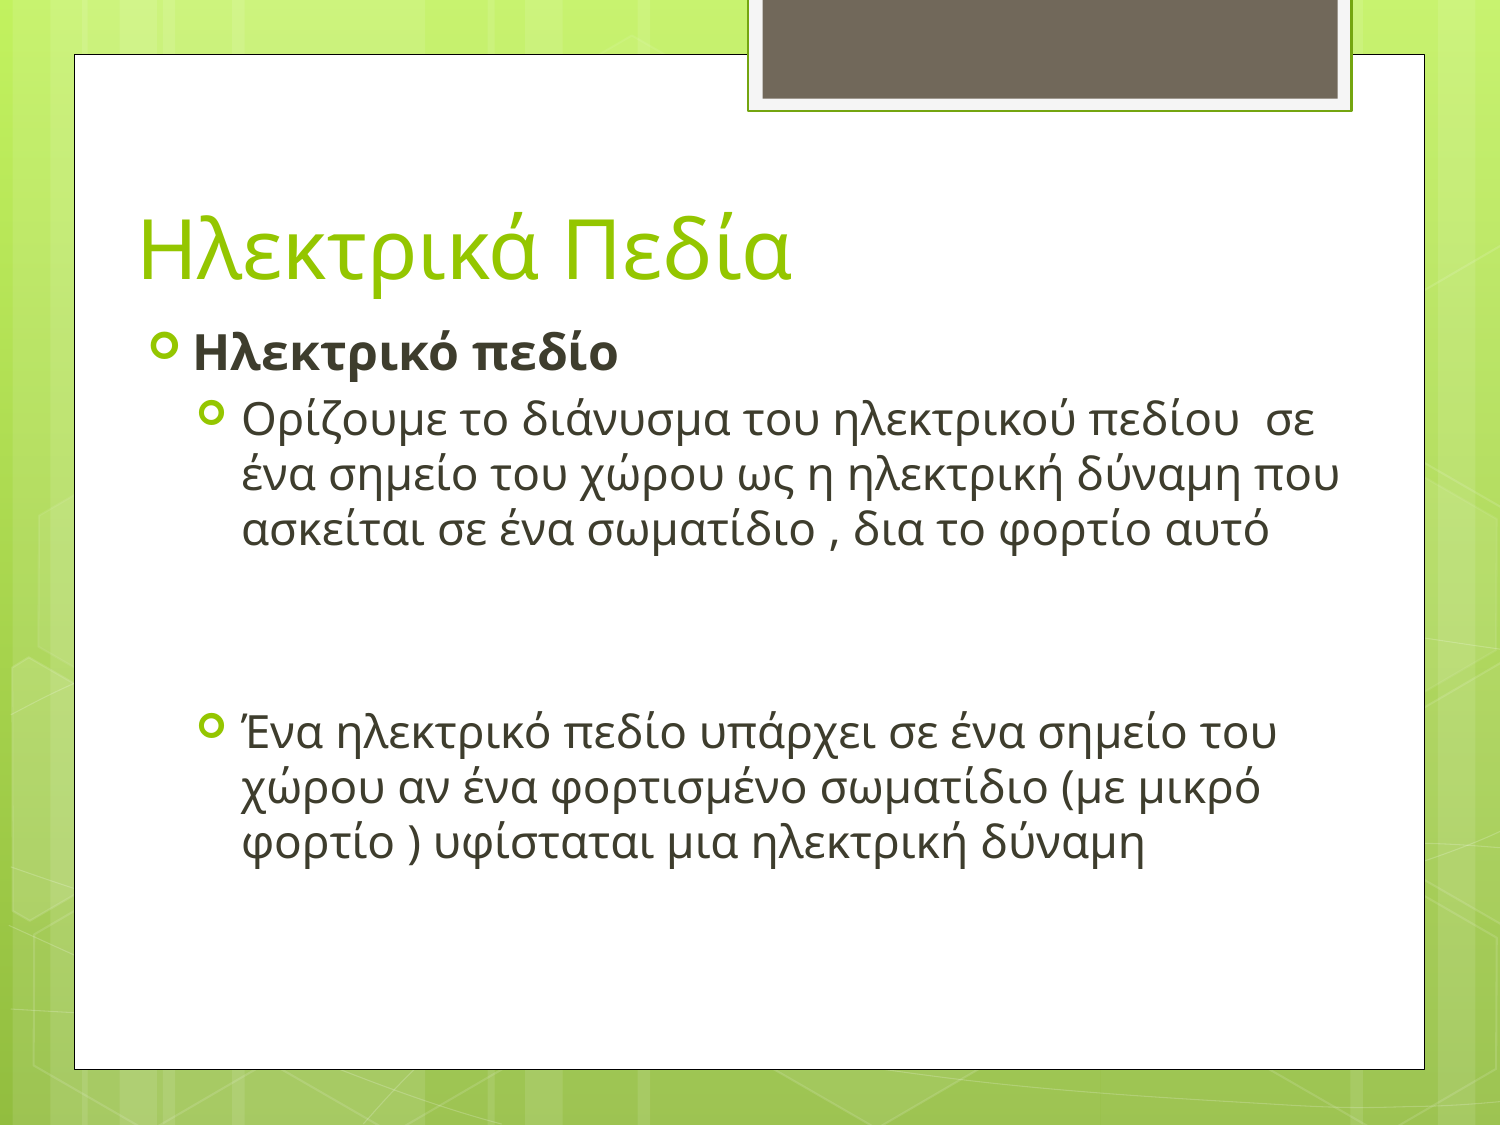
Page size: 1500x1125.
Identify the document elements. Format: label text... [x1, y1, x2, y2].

title Ηλεκτρικά Πεδία [121, 116, 1338, 304]
